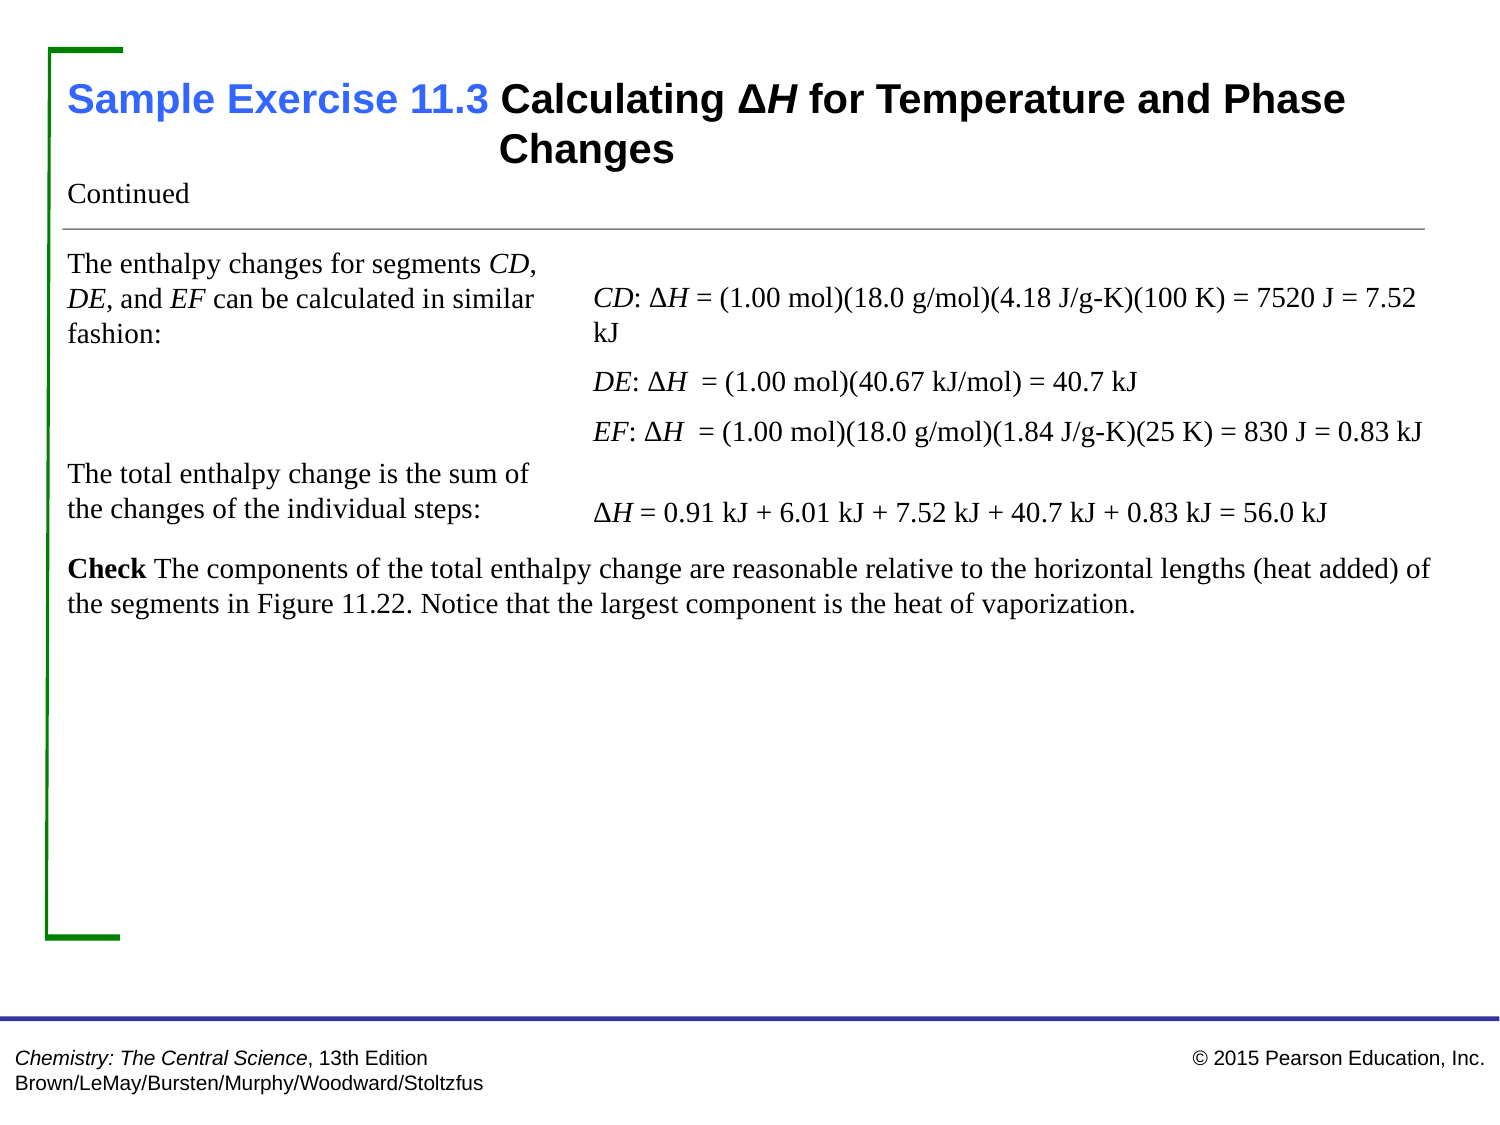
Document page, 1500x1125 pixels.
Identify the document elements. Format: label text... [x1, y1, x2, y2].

text_box The enthalpy changes for segments CD, DE, and EF can be calculated in similar fashion: The total enthalpy change is the sum of the changes of the individual steps: Check The components of the total enthalpy change are reasonable relative to the horizontal lengths (heat added) of the segments in Figure 11.22. Notice that the largest component is the heat of vaporization. [52, 237, 1474, 749]
text_box Sample Exercise 11.3 Calculating ΔH for Temperature and Phase Changes [52, 91, 1438, 152]
text_box CD: ΔH = (1.00 mol)(18.0 g/mol)(4.18 J/g-K)(100 K) = 7520 J = 7.52 kJ DE: ΔH = (1.00 mol)(40.67 kJ/mol) = 40.7 kJ EF: ΔH = (1.00 mol)(18.0 g/mol)(1.84 J/g-K)(25 K) = 830 J = 0.83 kJ [578, 270, 1464, 455]
text_box Continued [52, 166, 1432, 221]
text_box ΔH = 0.91 kJ + 6.01 kJ + 7.52 kJ + 40.7 kJ + 0.83 kJ = 56.0 kJ [578, 485, 1464, 536]
